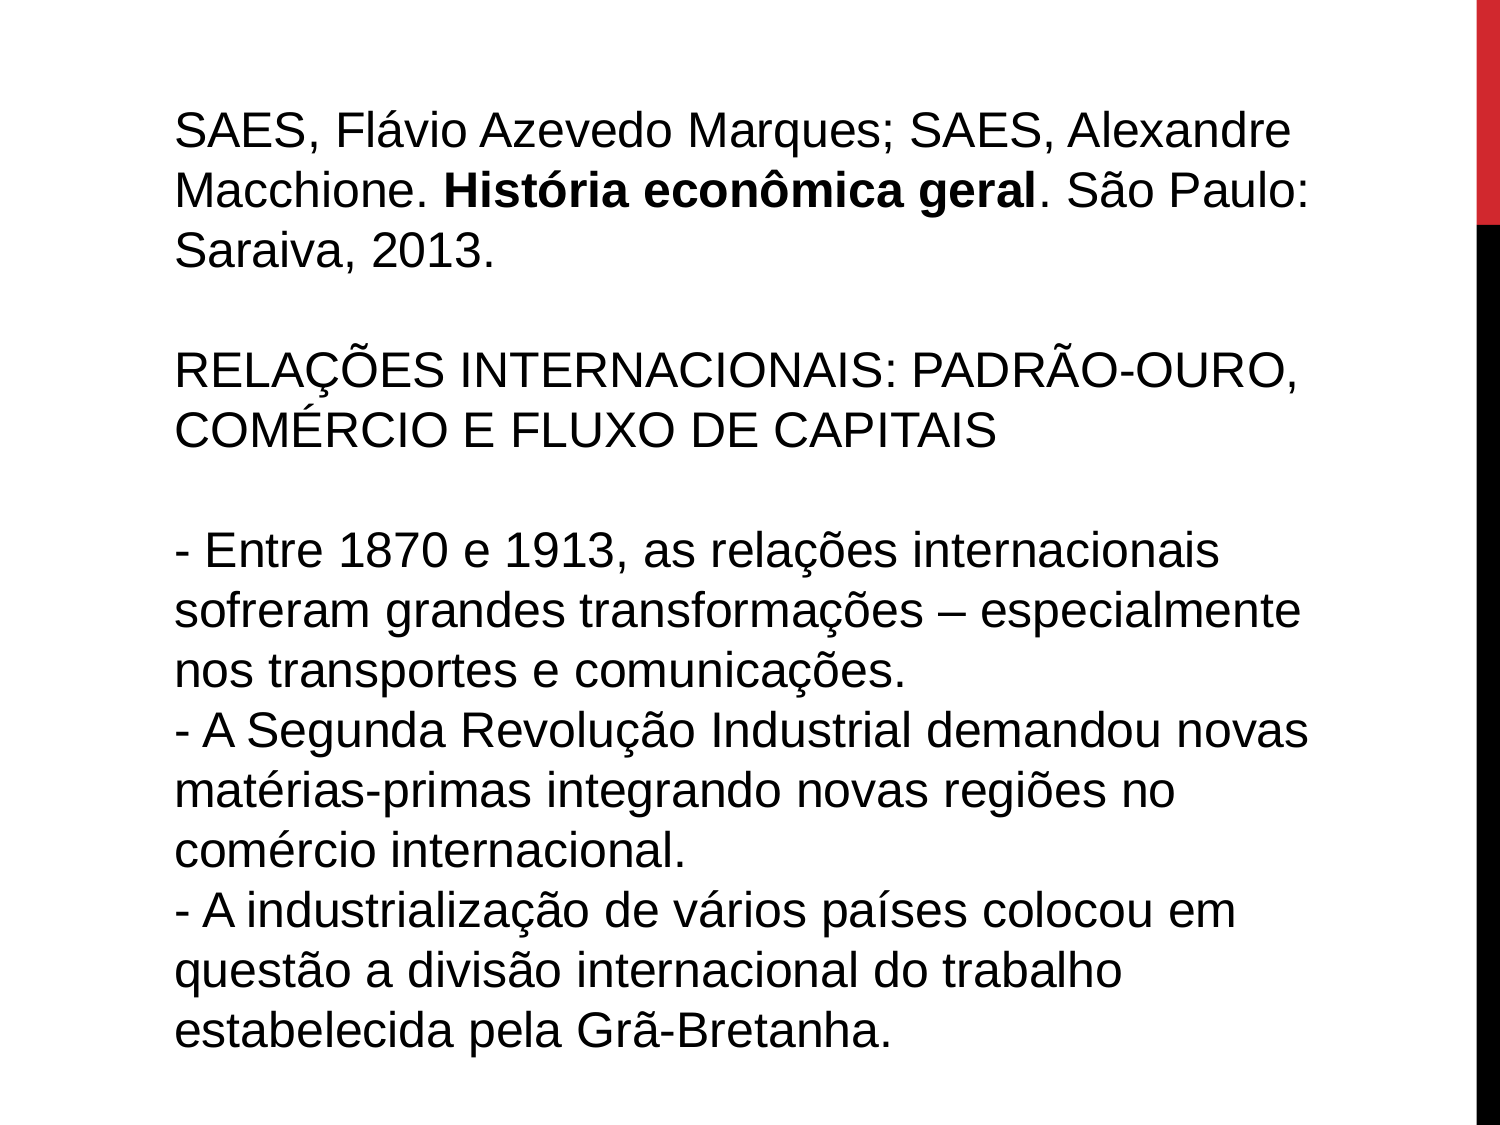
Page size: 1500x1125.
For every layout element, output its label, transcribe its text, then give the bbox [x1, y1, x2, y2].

text_box SAES, Flávio Azevedo Marques; SAES, Alexandre Macchione. História econômica geral. São Paulo: Saraiva, 2013. RELAÇÕES INTERNACIONAIS: PADRÃO-OURO, COMÉRCIO E FLUXO DE CAPITAIS - Entre 1870 e 1913, as relações internacionais sofreram grandes transformações – especialmente nos transportes e comunicações. - A Segunda Revolução Industrial demandou novas matérias-primas integrando novas regiões no comércio internacional. - A industrialização de vários países colocou em questão a divisão internacional do trabalho estabelecida pela Grã-Bretanha. [159, 89, 1376, 1065]
